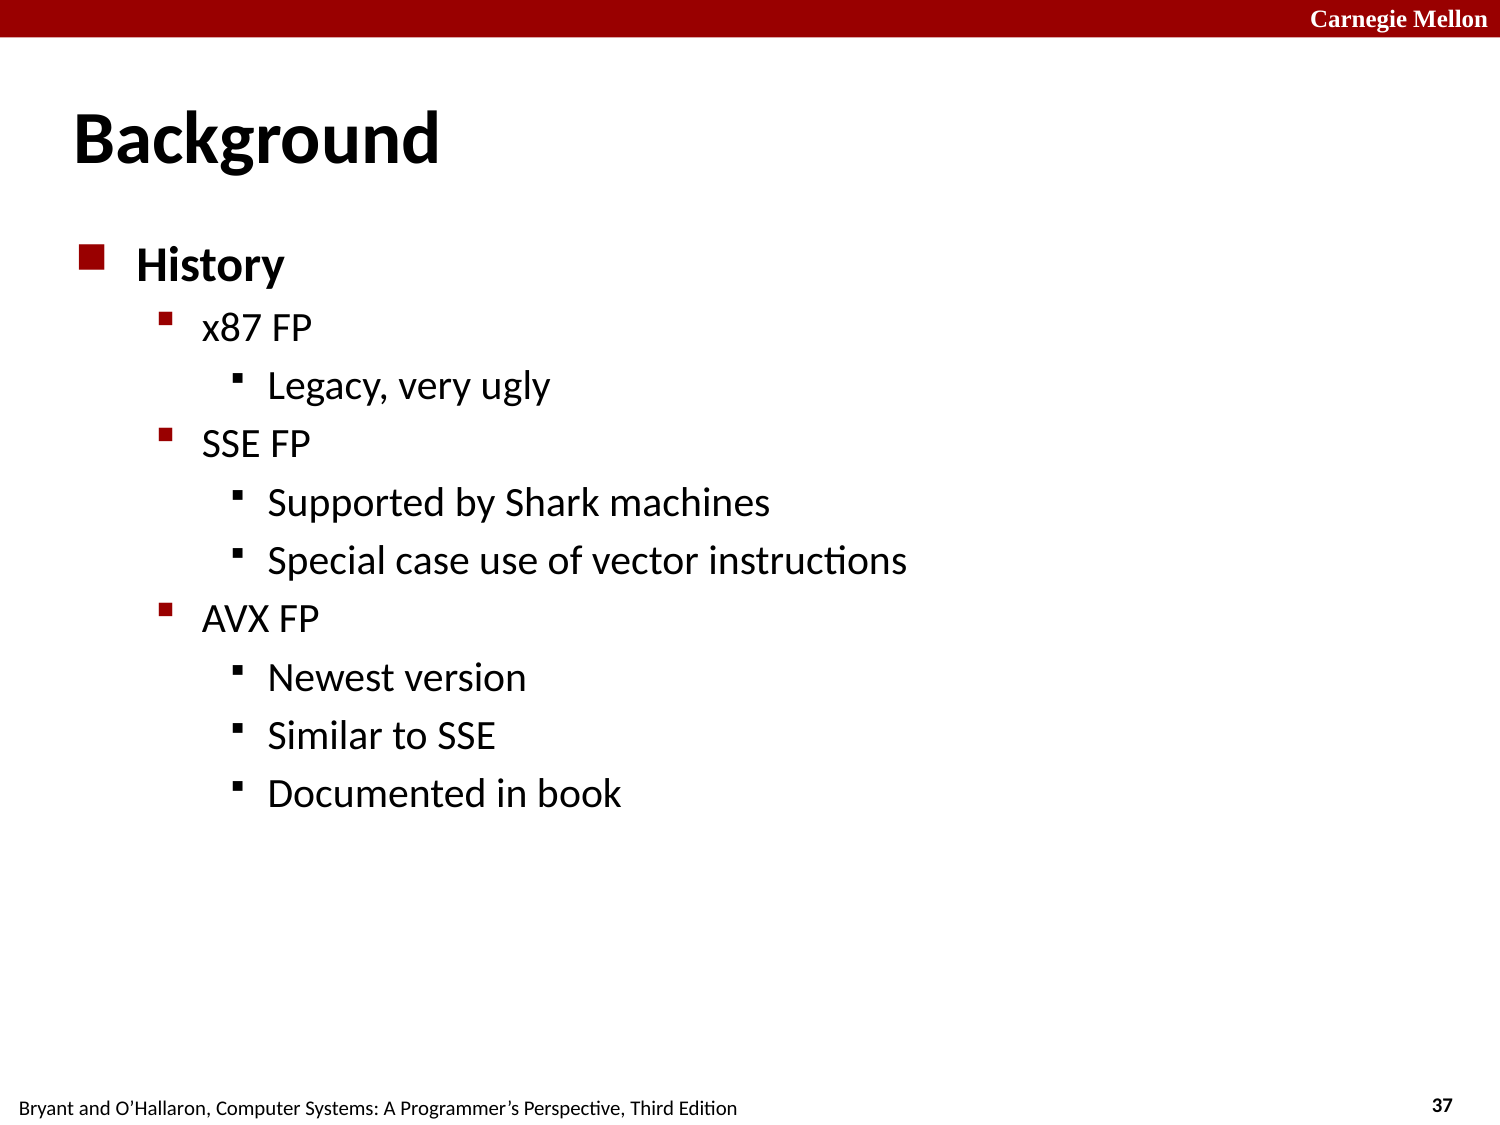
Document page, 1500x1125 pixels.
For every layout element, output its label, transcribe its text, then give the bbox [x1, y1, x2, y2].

list History x87 FP Legacy, very ugly SSE FP Supported by Shark machines Special case use of vector instructions AVX FP Newest version Similar to SSE Documented in book [64, 223, 1361, 1040]
title Background [58, 71, 1305, 197]
